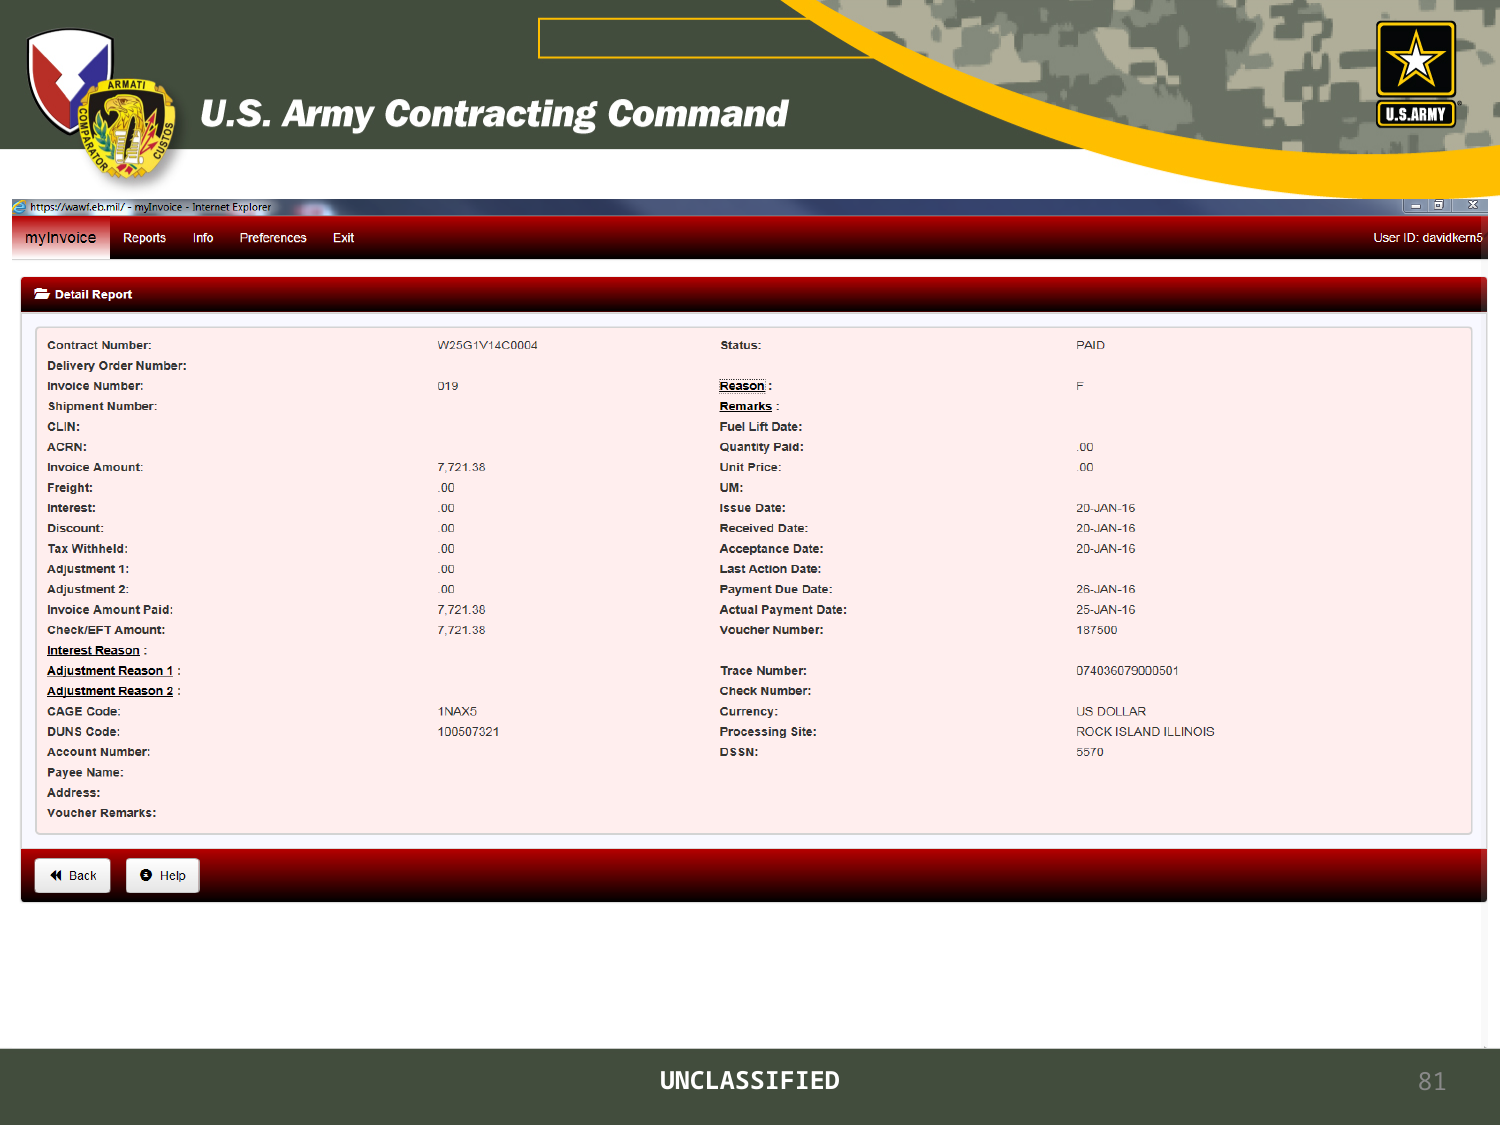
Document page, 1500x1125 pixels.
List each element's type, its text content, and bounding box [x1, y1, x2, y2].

picture [0, 0, 1500, 1125]
slide_number 81 [1112, 1057, 1463, 1113]
footer UNCLASSIFIED [37, 1057, 1112, 1110]
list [12, 199, 1488, 1048]
